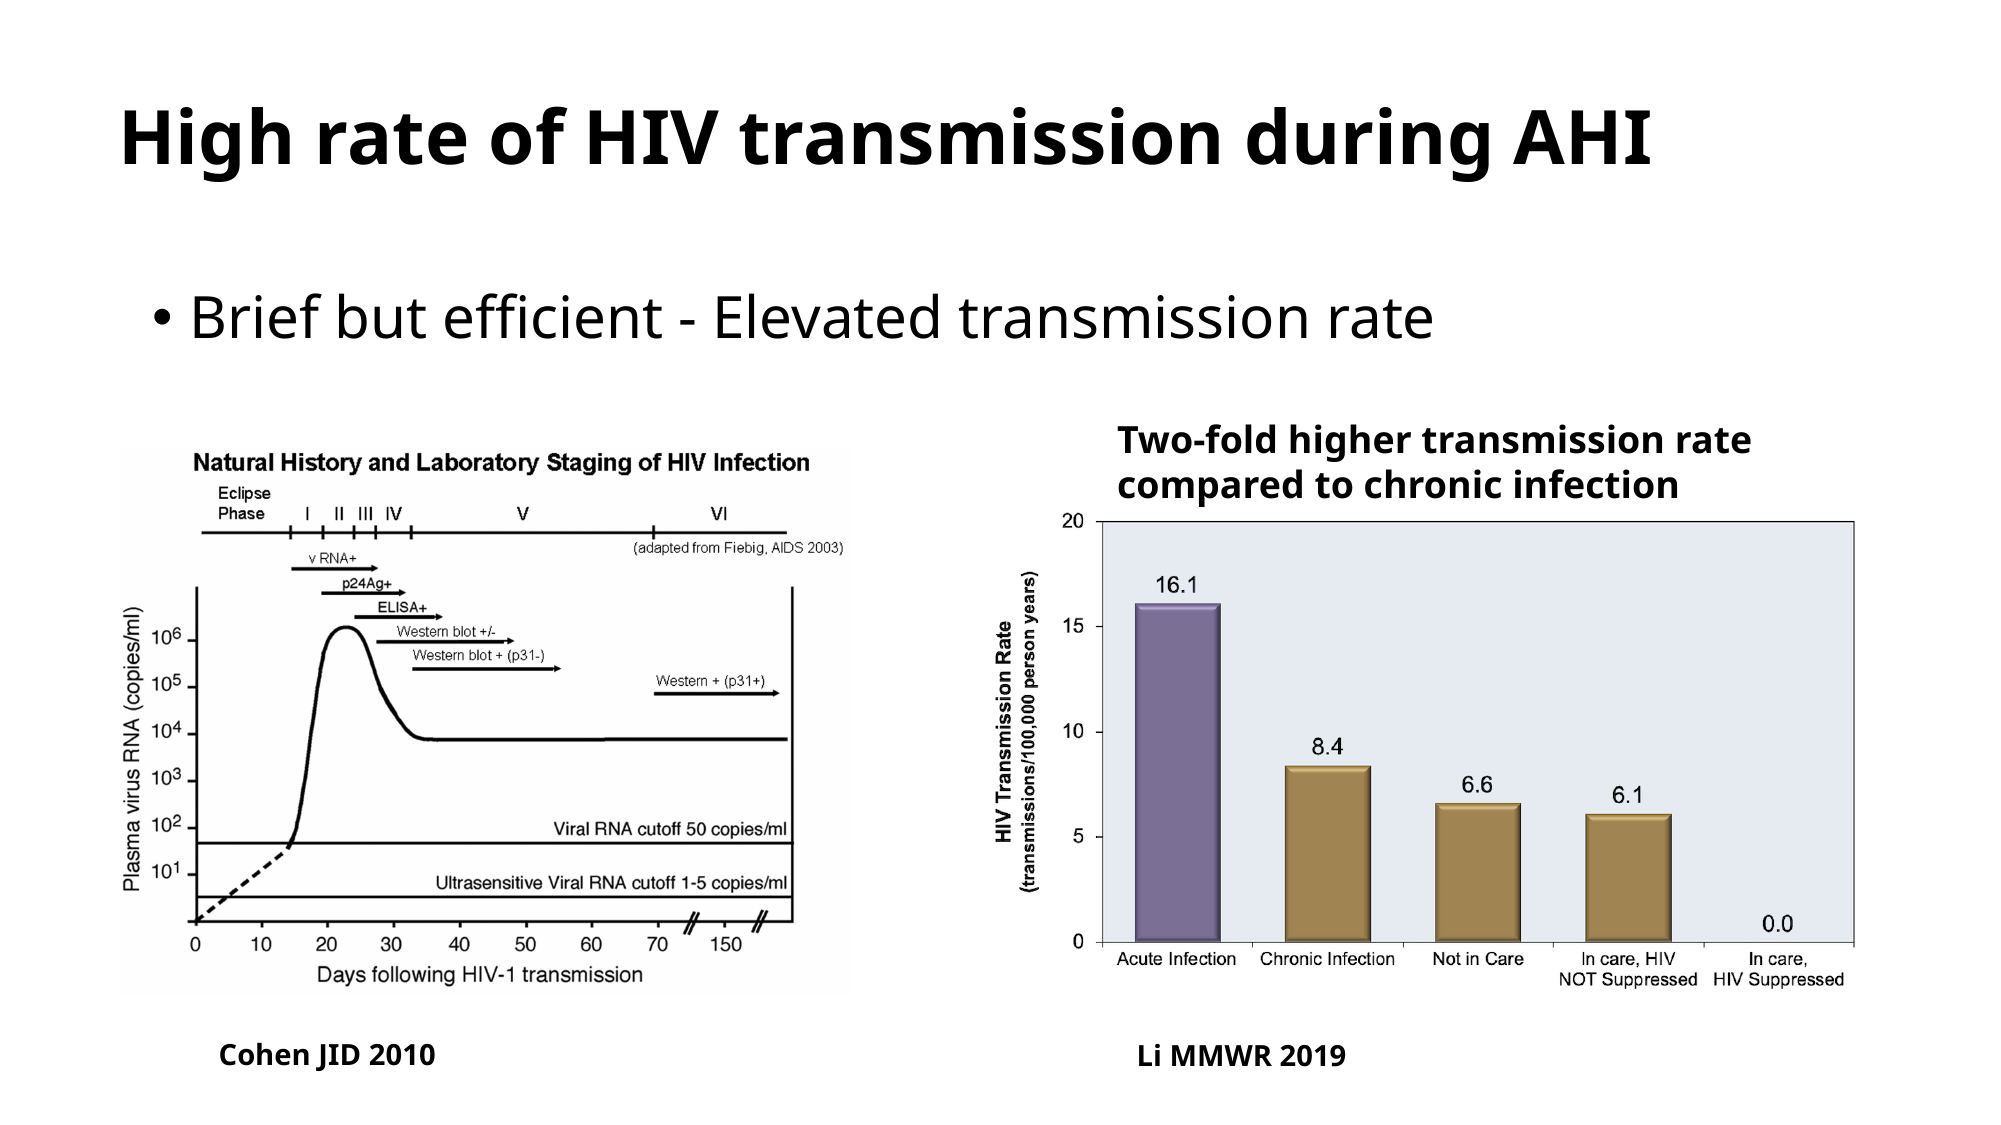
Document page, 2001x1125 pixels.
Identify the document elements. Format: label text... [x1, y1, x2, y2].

text_box Two-fold higher transmission rate compared to chronic infection [1102, 408, 1941, 514]
text_box Cohen JID 2010 [203, 1028, 452, 1079]
title High rate of HIV transmission during AHI [103, 32, 1829, 250]
picture [116, 445, 851, 995]
list Brief but efficient - Elevated transmission rate [137, 280, 1863, 375]
picture [965, 485, 1884, 1005]
text_box Li MMWR 2019 [1121, 1029, 1362, 1080]
